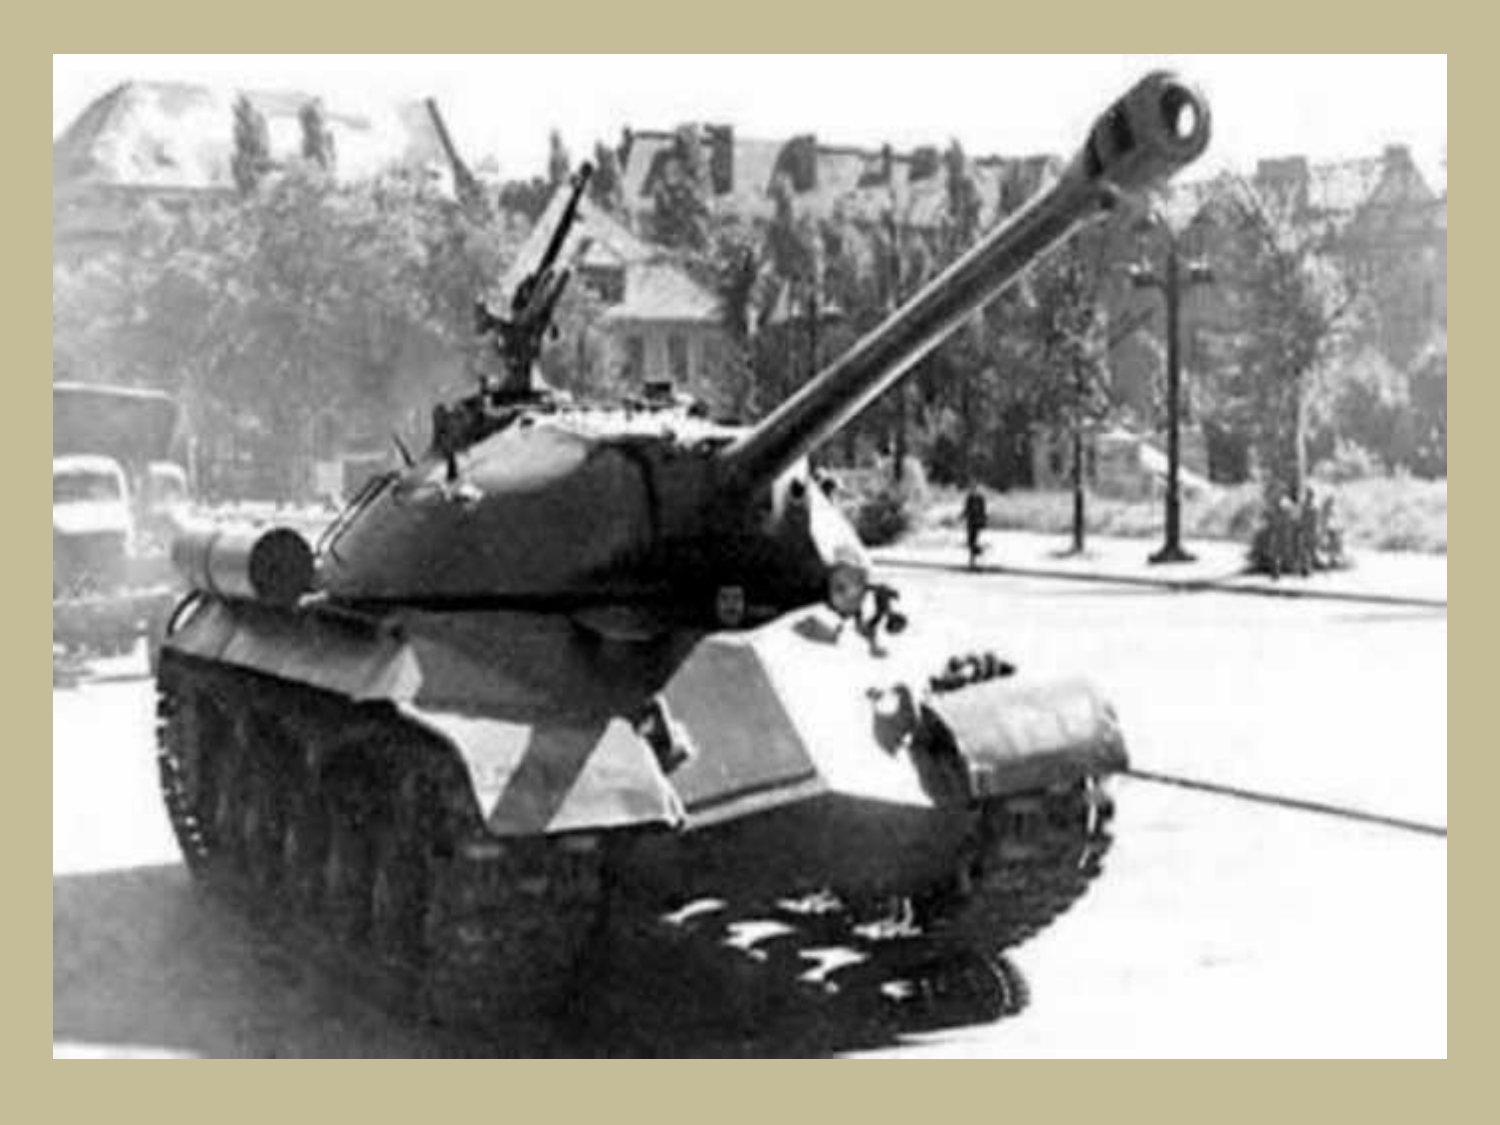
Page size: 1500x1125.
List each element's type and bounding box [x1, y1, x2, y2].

picture [52, 54, 1448, 1059]
